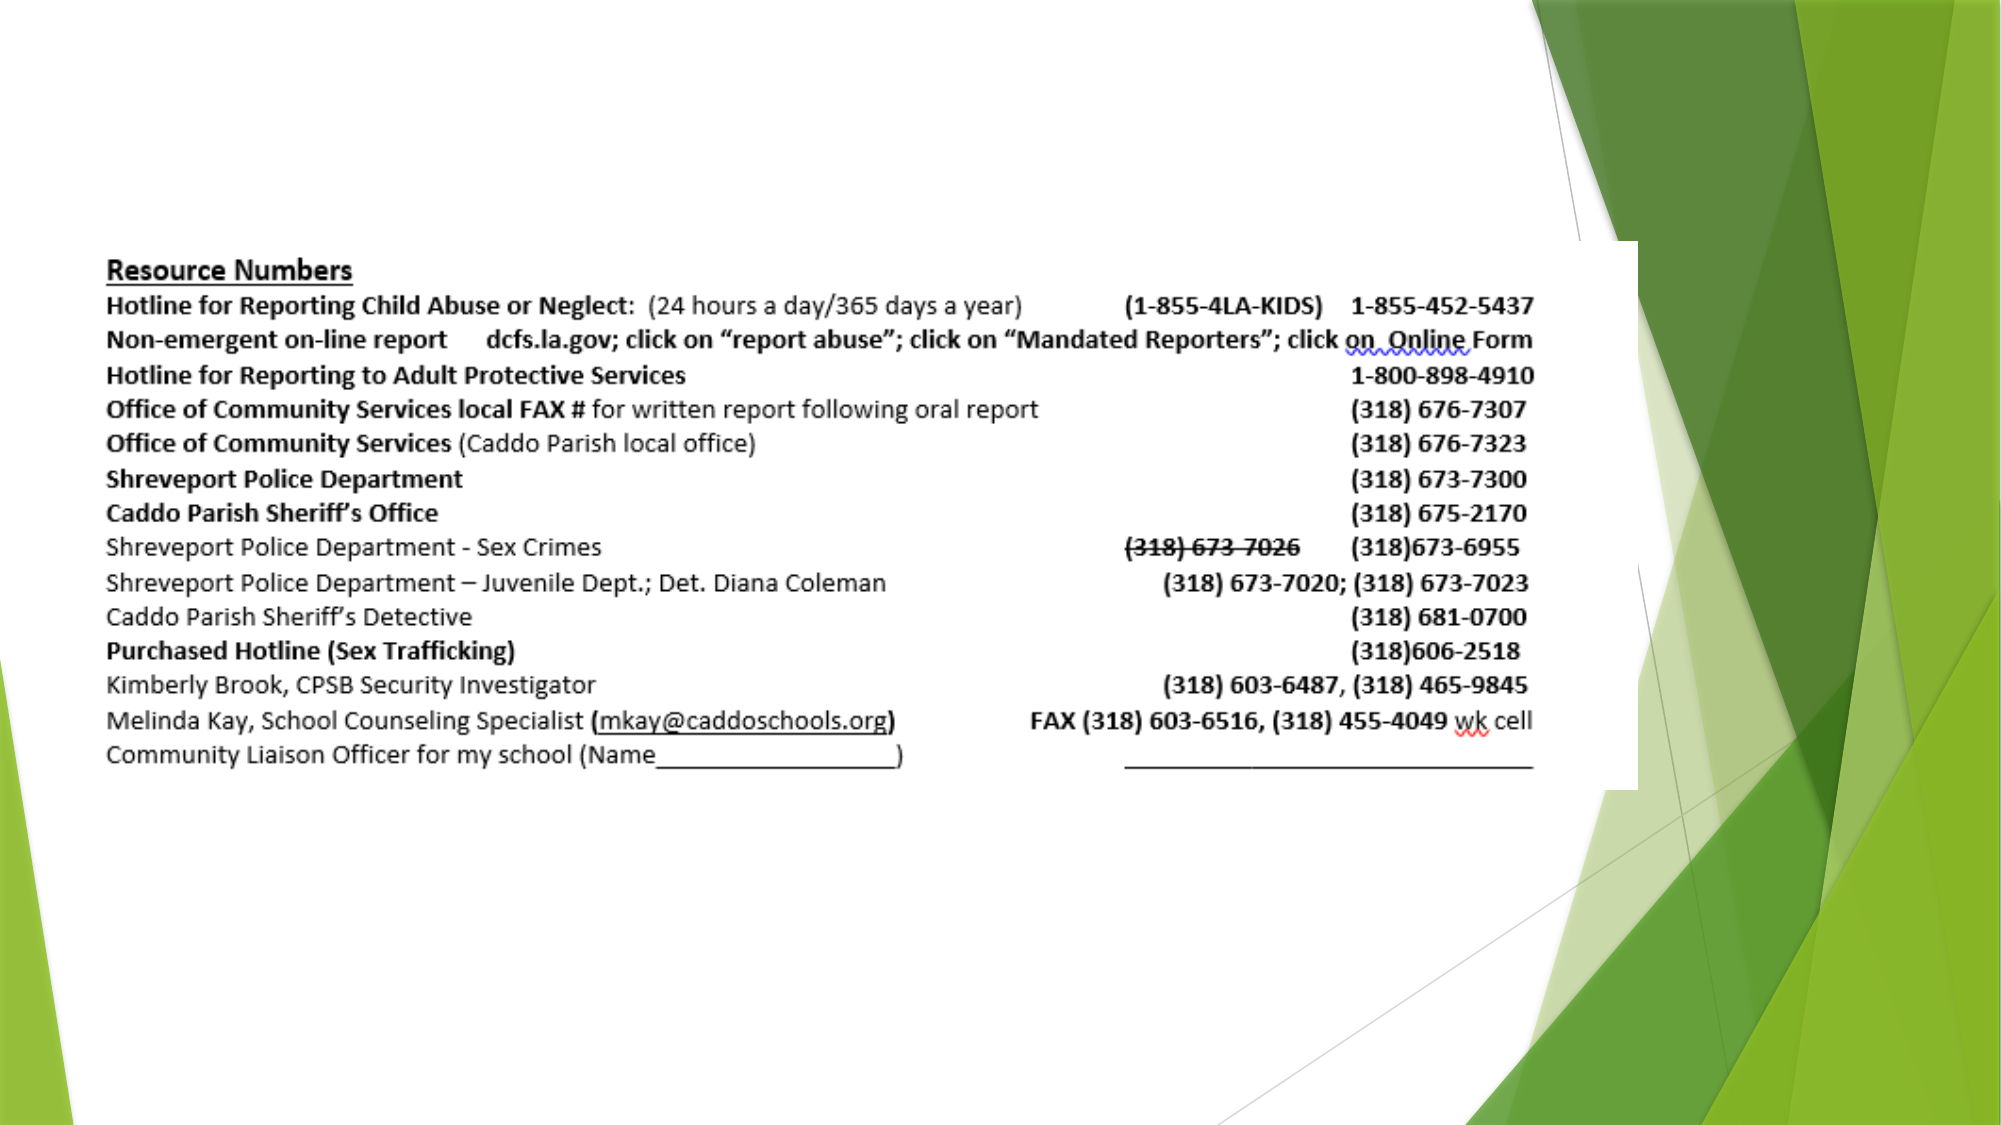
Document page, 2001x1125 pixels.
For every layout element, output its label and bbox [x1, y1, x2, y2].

picture [99, 240, 1638, 791]
